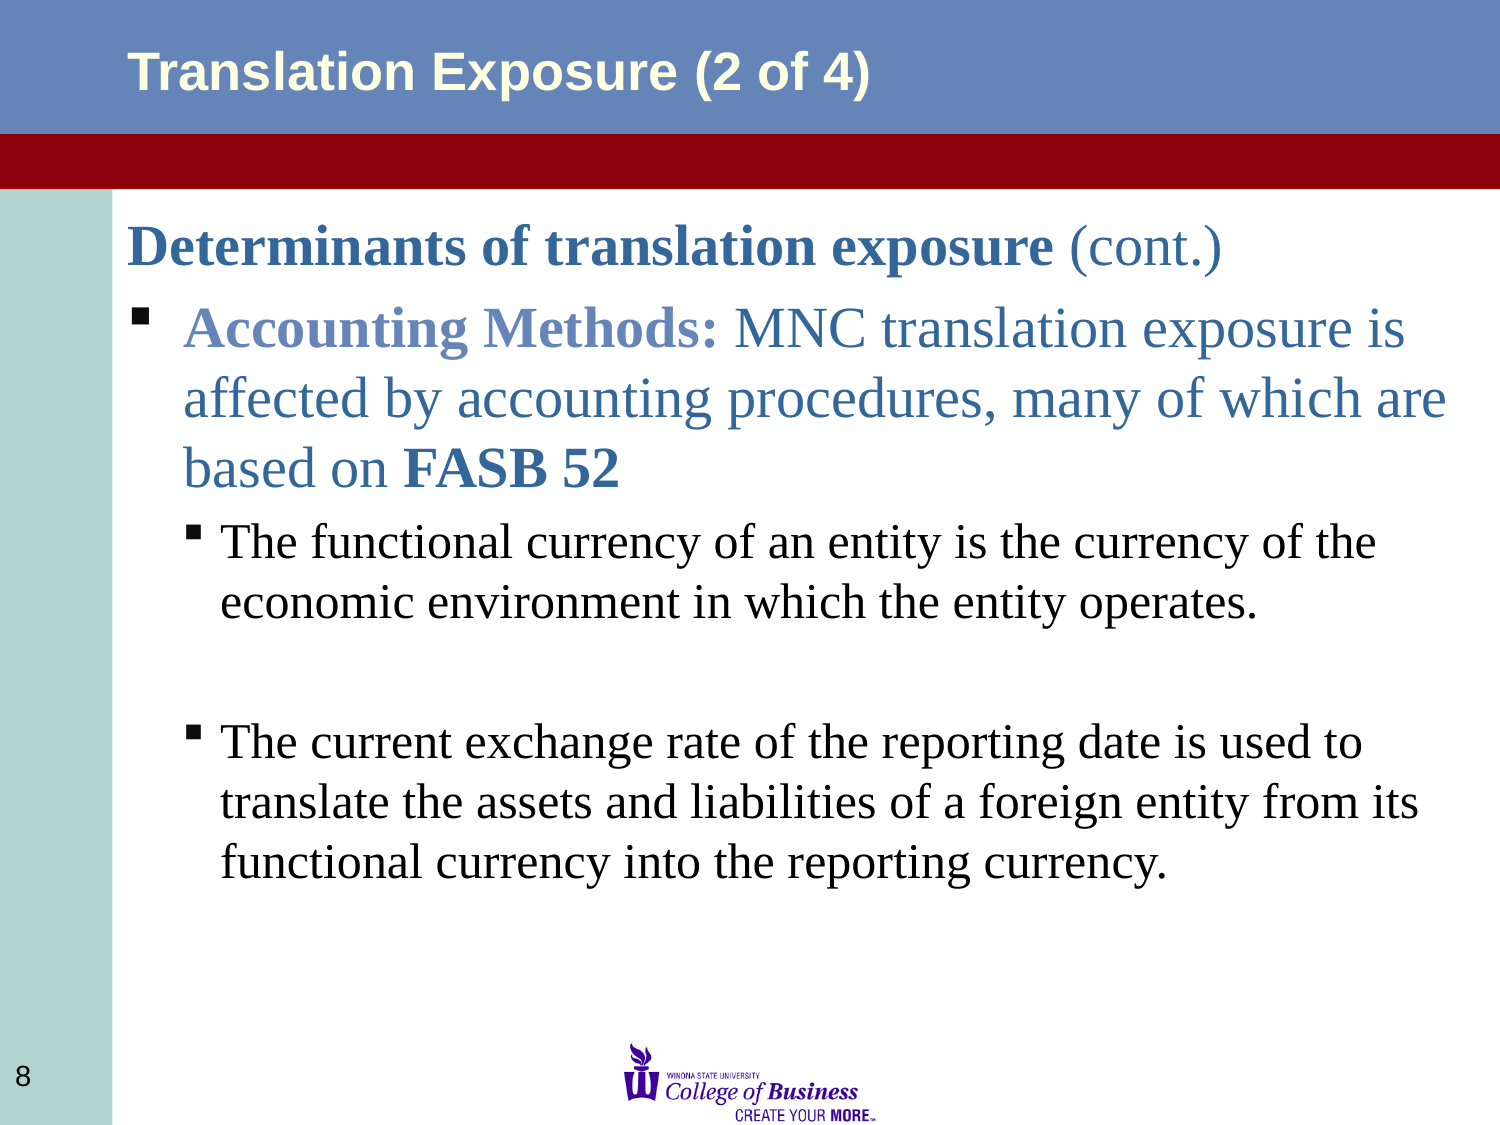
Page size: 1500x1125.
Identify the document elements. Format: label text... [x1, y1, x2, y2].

picture [0, 134, 1500, 187]
title Translation Exposure (2 of 4) [112, 0, 1475, 138]
picture [0, 189, 113, 1050]
list Determinants of translation exposure (cont.) Accounting Methods: MNC translation exposure is affected by accounting procedures, many of which are based on FASB 52 The functional currency of an entity is the currency of the economic environment in which the entity operates. The current exchange rate of the reporting date is used to translate the assets and liabilities of a foreign entity from its functional currency into the reporting currency. [112, 200, 1475, 1013]
picture [607, 1041, 893, 1125]
slide_number 8 [0, 1050, 113, 1125]
